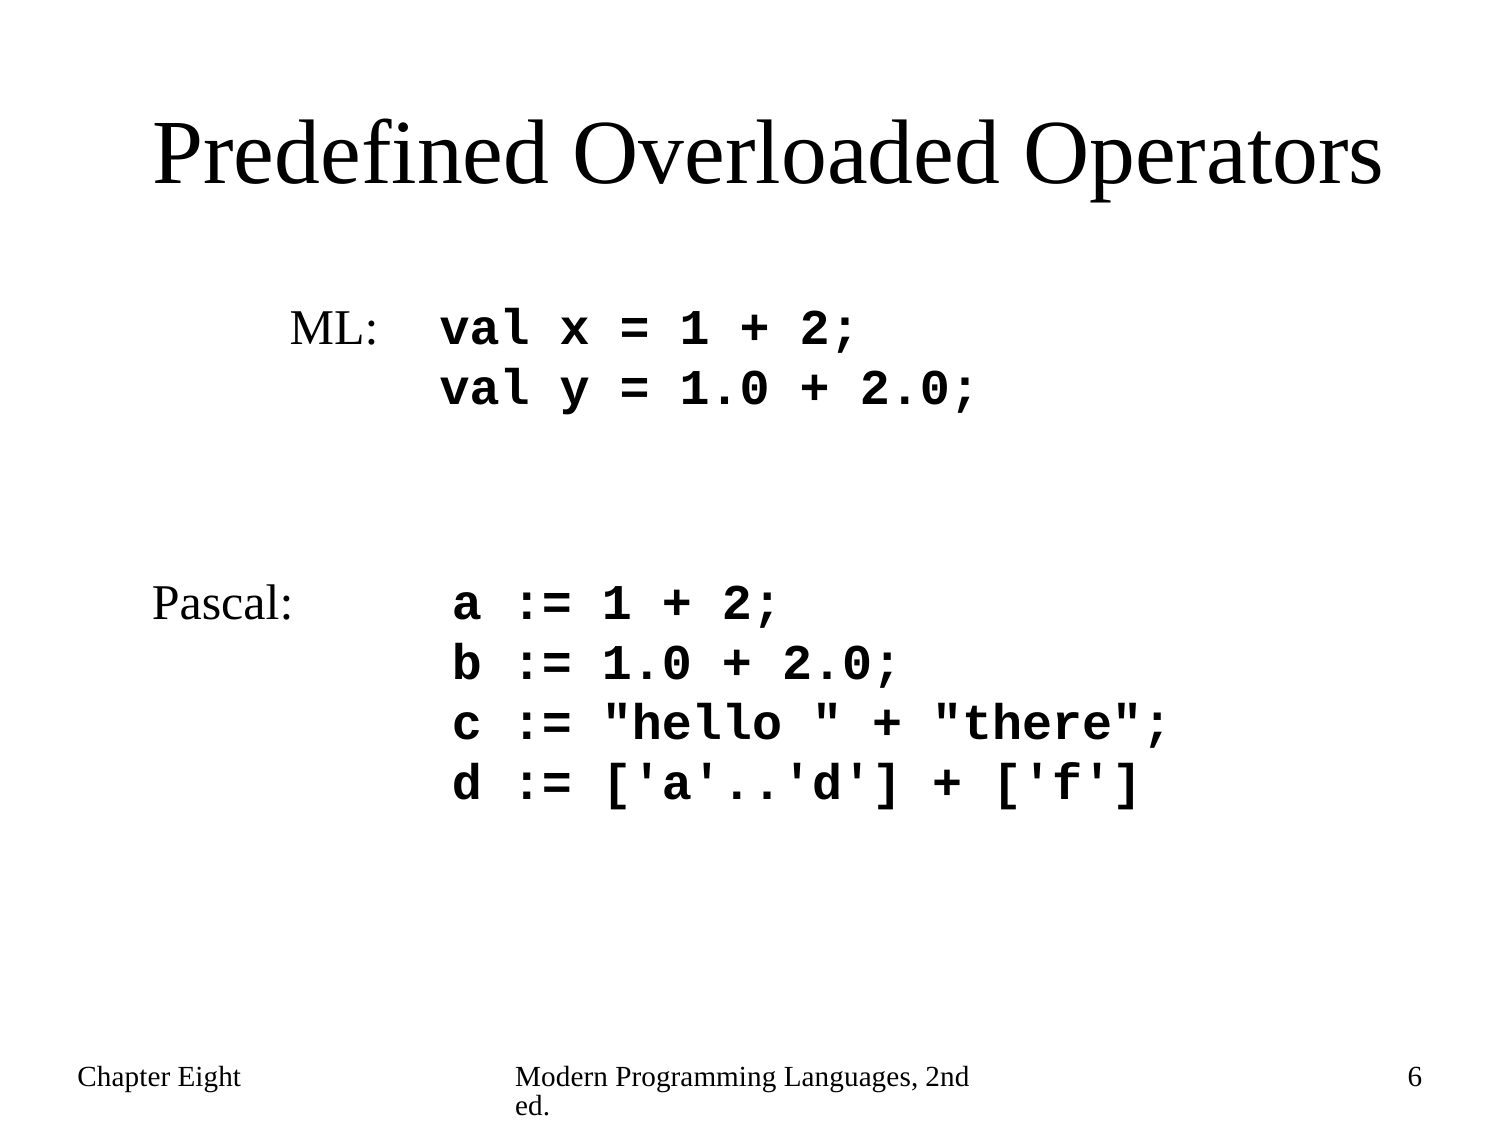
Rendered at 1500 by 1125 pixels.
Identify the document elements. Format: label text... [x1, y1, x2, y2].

title Predefined Overloaded Operators [137, 56, 1413, 238]
slide_number 6 [1124, 1036, 1438, 1113]
text_box Pascal: a := 1 + 2; b := 1.0 + 2.0; c := "hello " + "there"; d := ['a'..'d'] + ['f'] [137, 562, 1187, 878]
text_box ML: val x = 1 + 2; val y = 1.0 + 2.0; [274, 287, 995, 423]
slide_number Chapter Eight [62, 1036, 401, 1113]
footer Modern Programming Languages, 2nd ed. [499, 1036, 1001, 1113]
